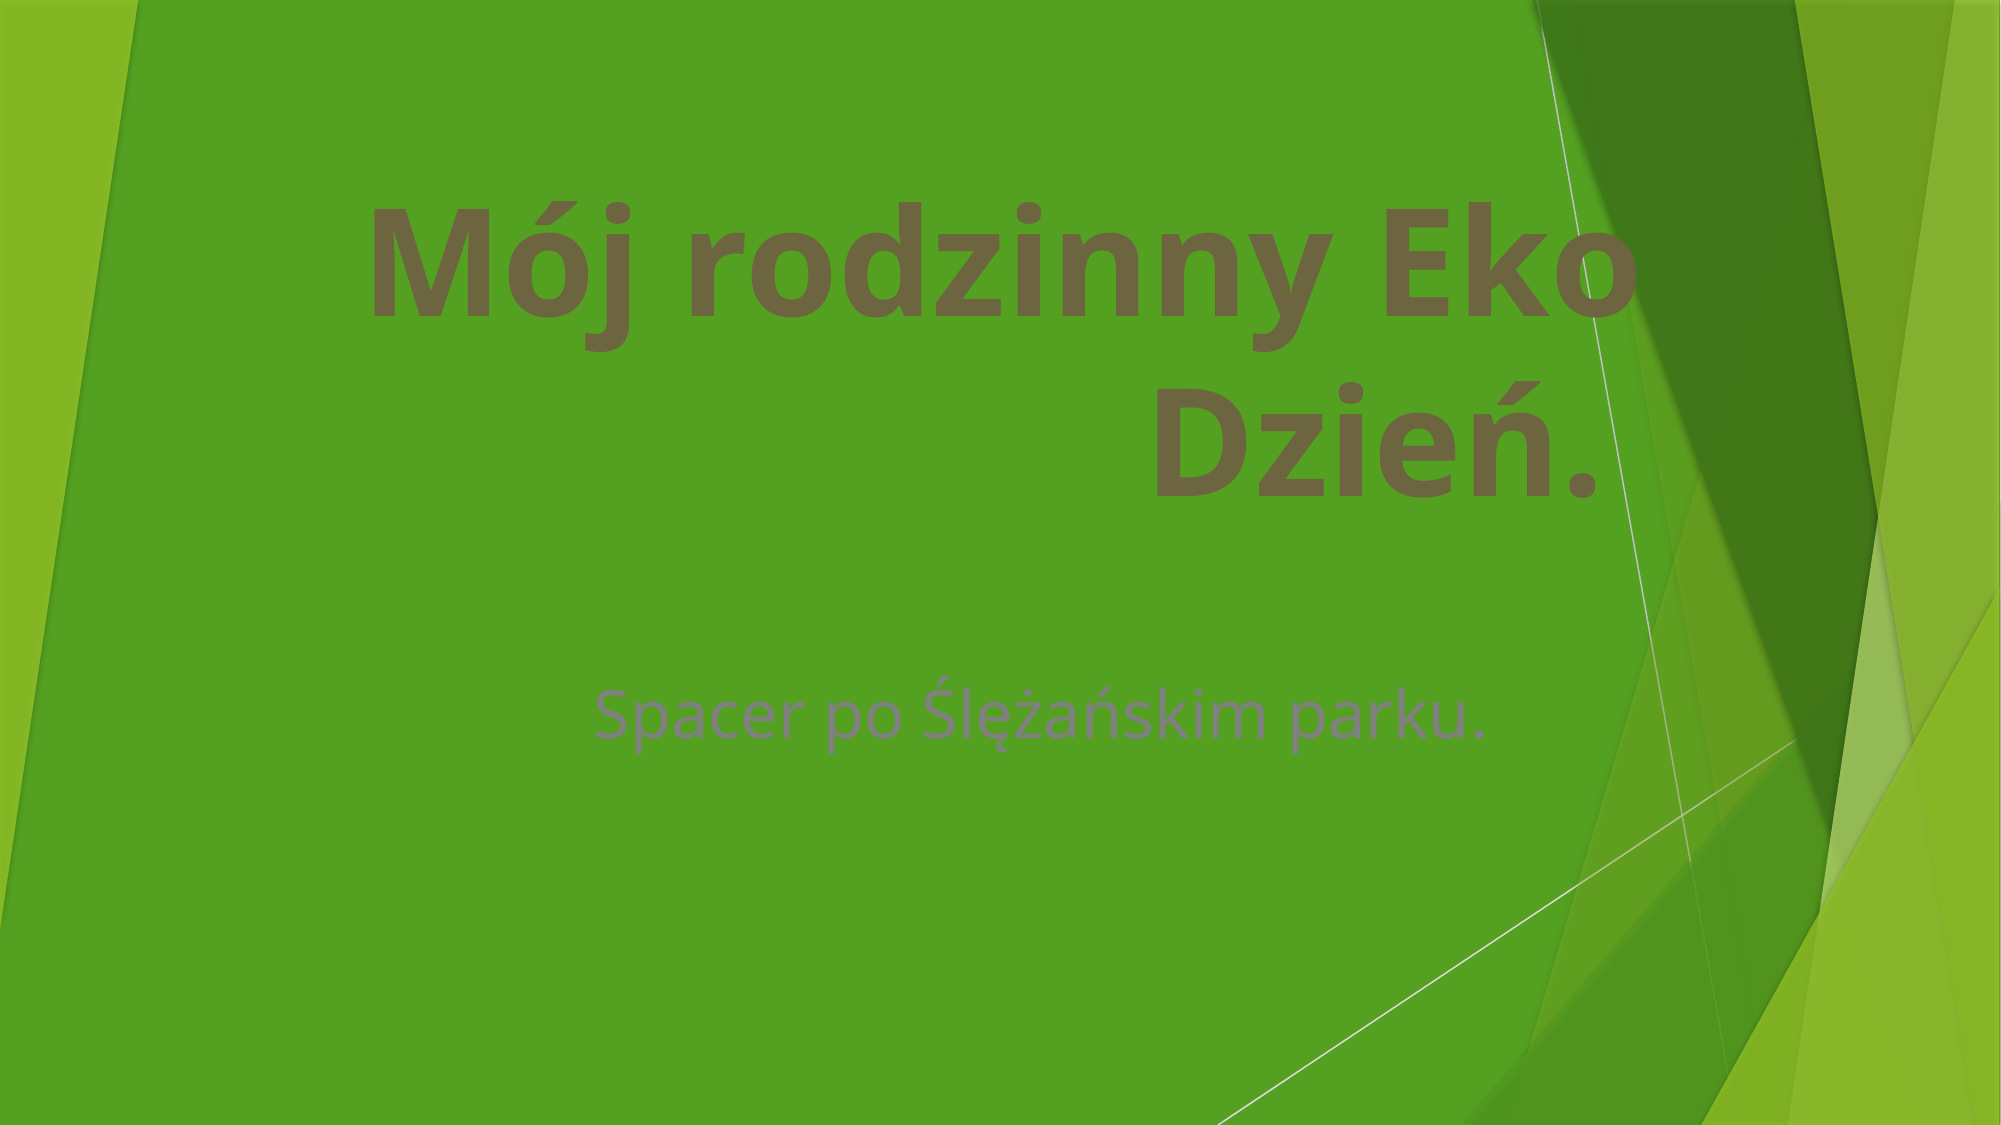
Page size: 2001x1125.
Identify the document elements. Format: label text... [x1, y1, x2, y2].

title Mój rodzinny Eko Dzień. [250, 82, 1659, 535]
subtitle Spacer po Ślężańskim parku. [247, 664, 1522, 845]
